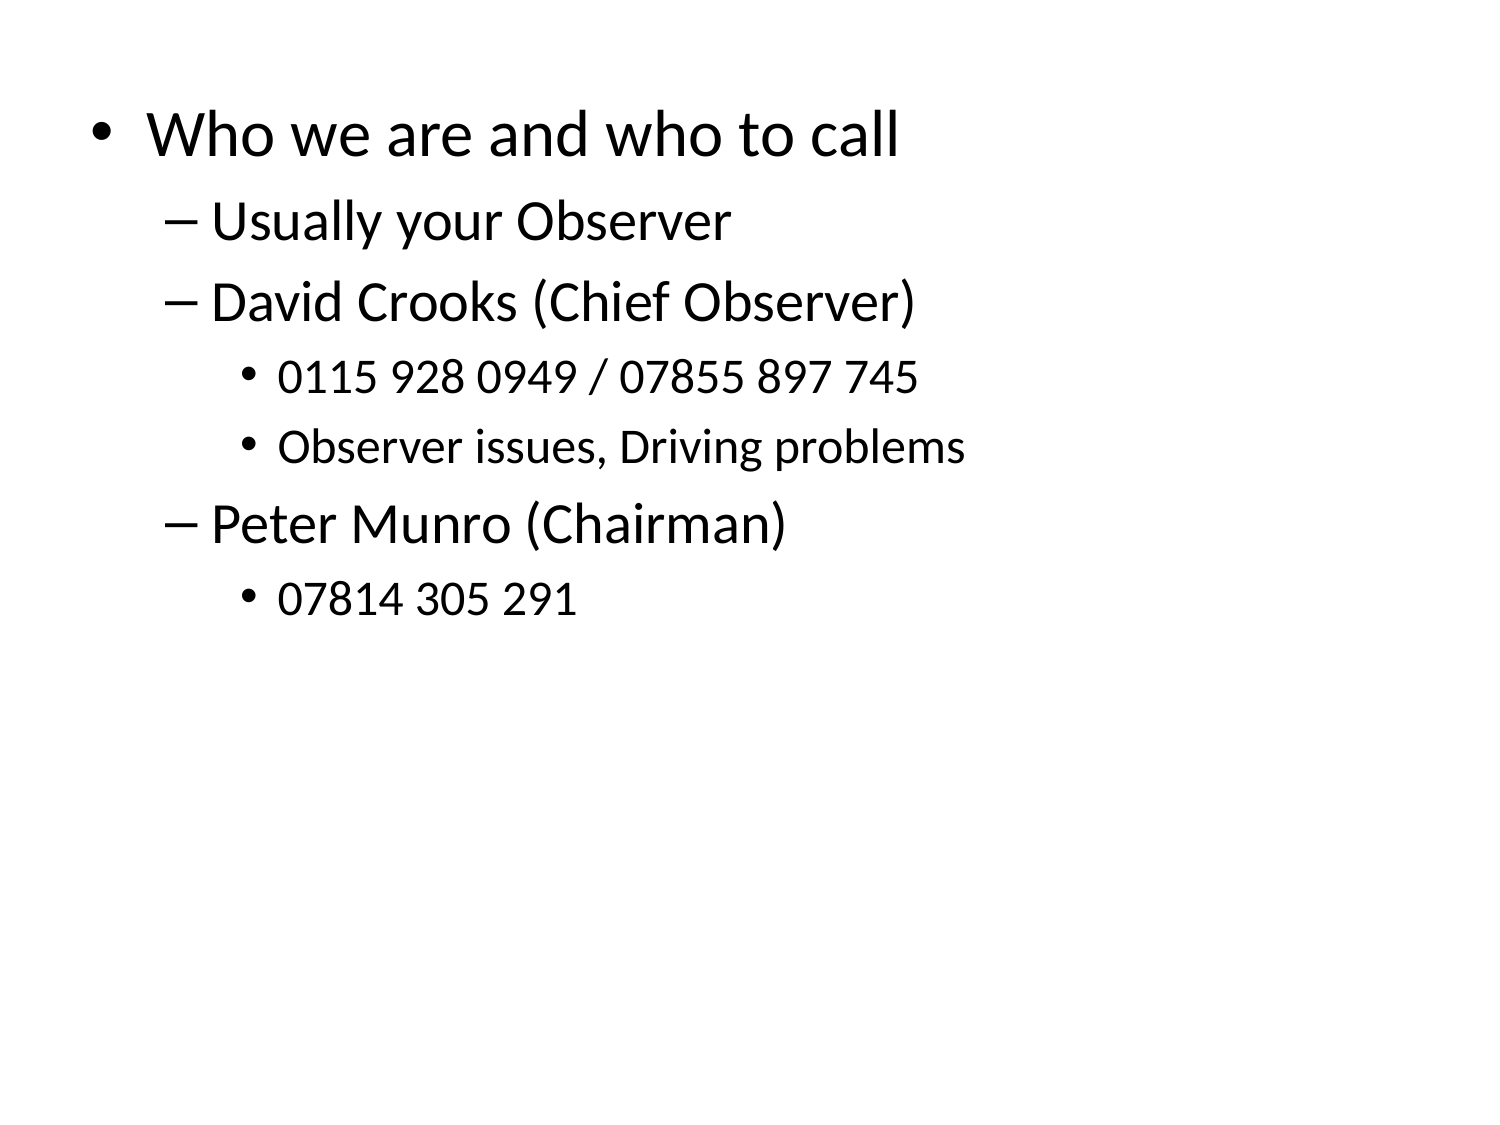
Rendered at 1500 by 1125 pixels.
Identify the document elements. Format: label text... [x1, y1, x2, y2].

list Who we are and who to call Usually your Observer David Crooks (Chief Observer) 0115 928 0949 / 07855 897 745 Observer issues, Driving problems Peter Munro (Chairman) 07814 305 291 [75, 82, 1425, 1068]
